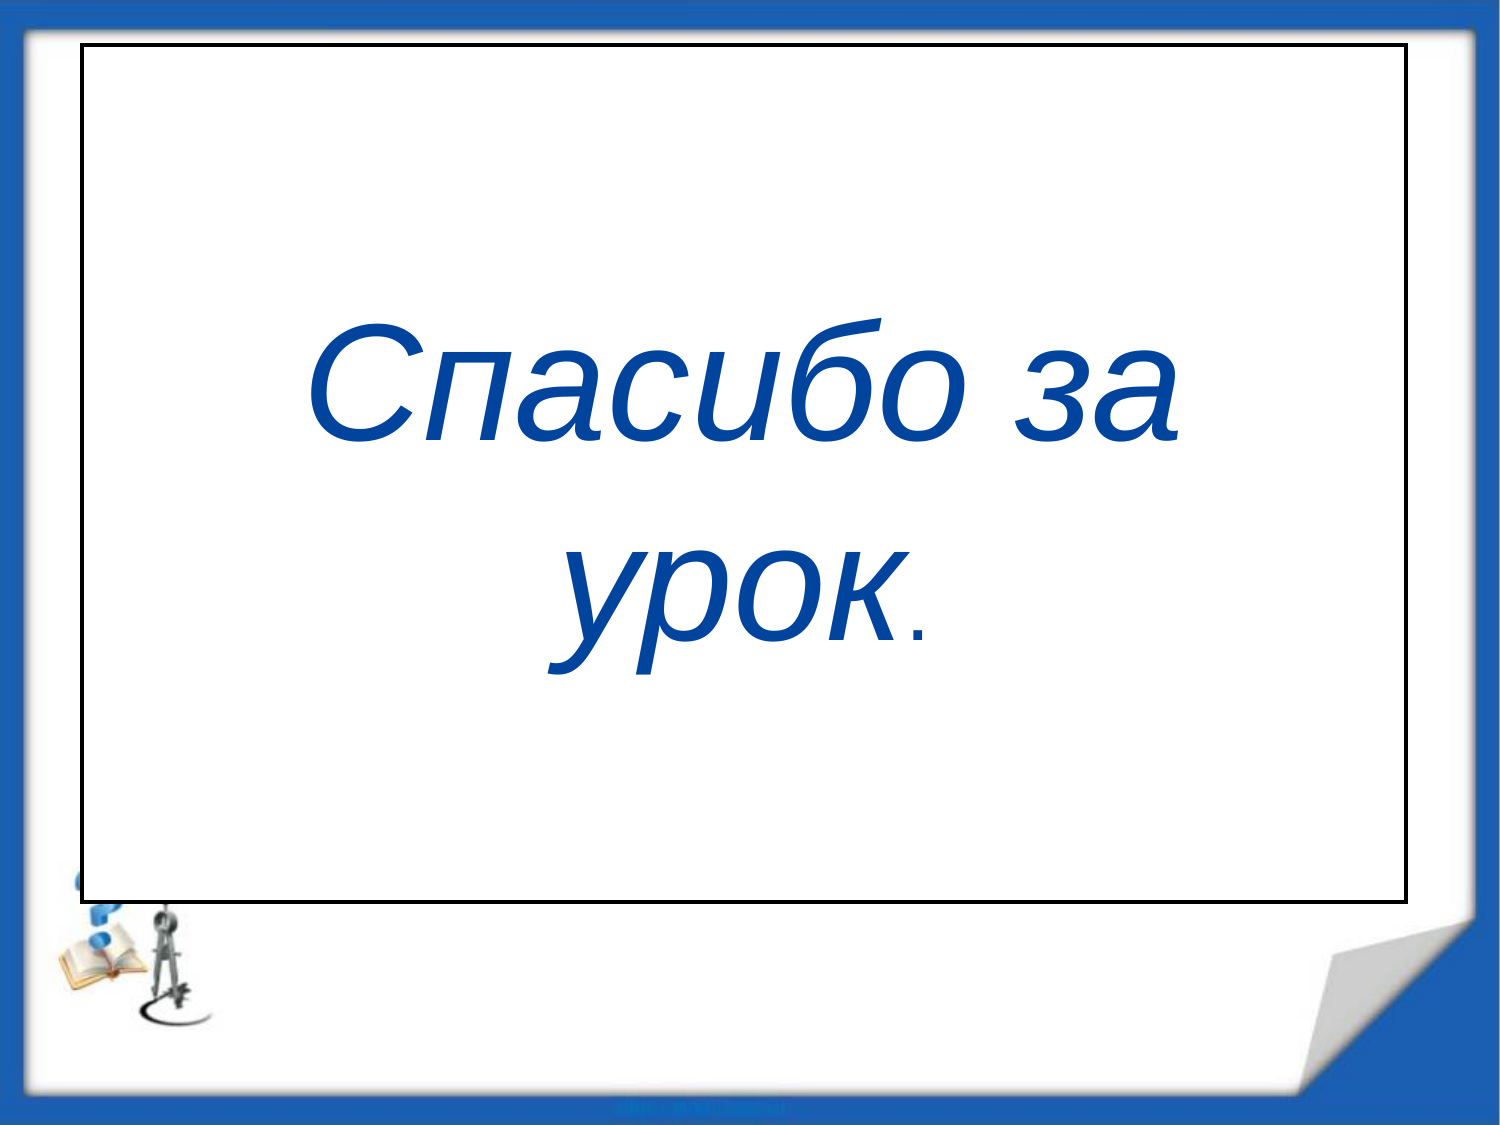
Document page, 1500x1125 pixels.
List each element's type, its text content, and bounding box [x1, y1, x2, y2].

title Спасибо за урок. [80, 43, 1408, 904]
picture [0, 0, 1500, 1125]
